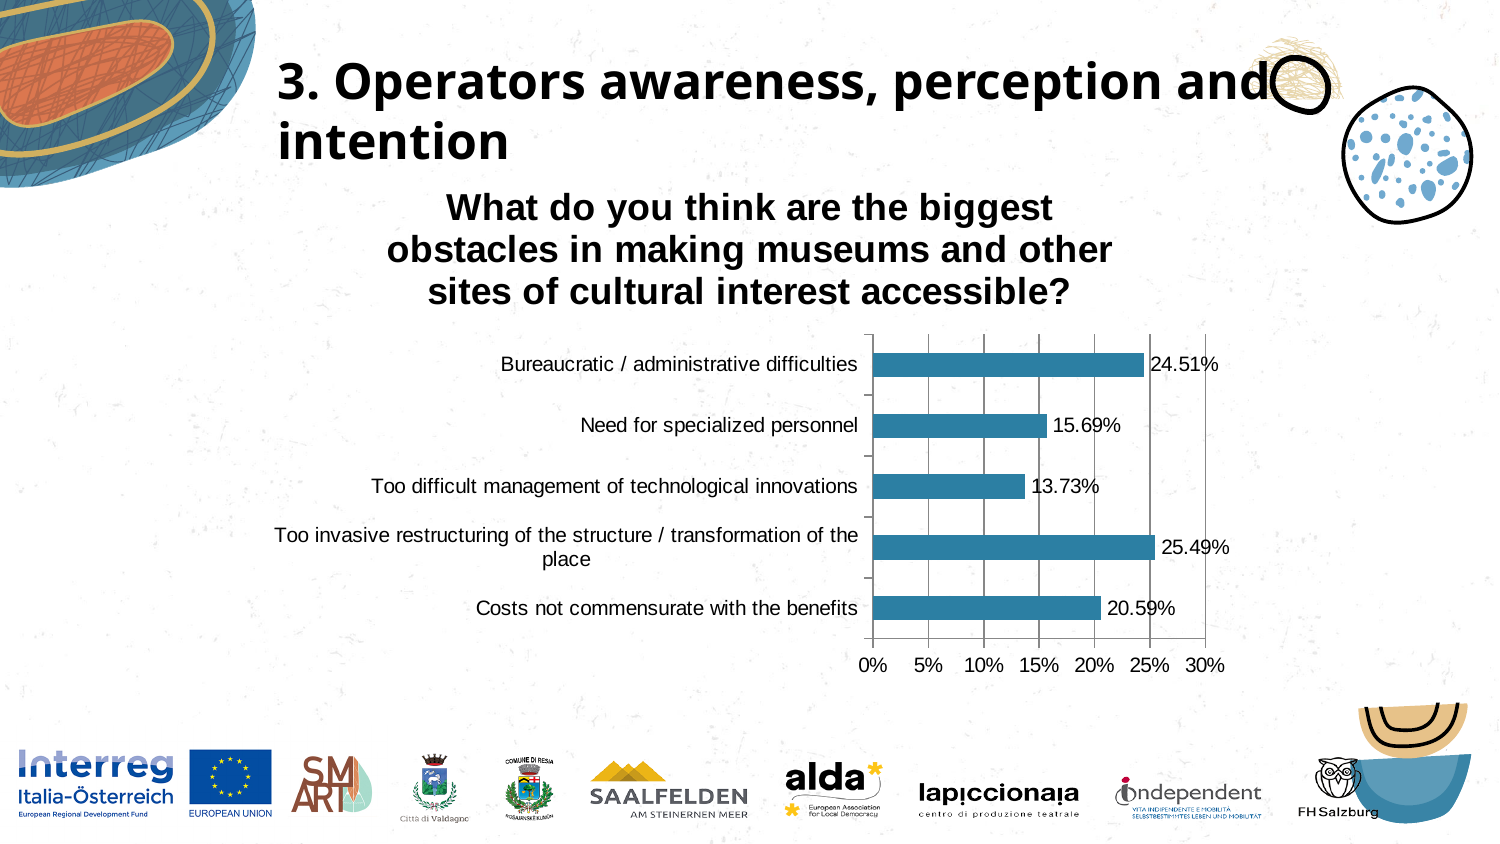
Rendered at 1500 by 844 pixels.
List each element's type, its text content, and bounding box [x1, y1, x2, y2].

picture [0, 0, 1500, 844]
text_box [1242, 36, 1474, 225]
text_box 3. Operators awareness, perception and intention [262, 34, 1243, 152]
chart [254, 155, 1246, 688]
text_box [1350, 702, 1472, 824]
